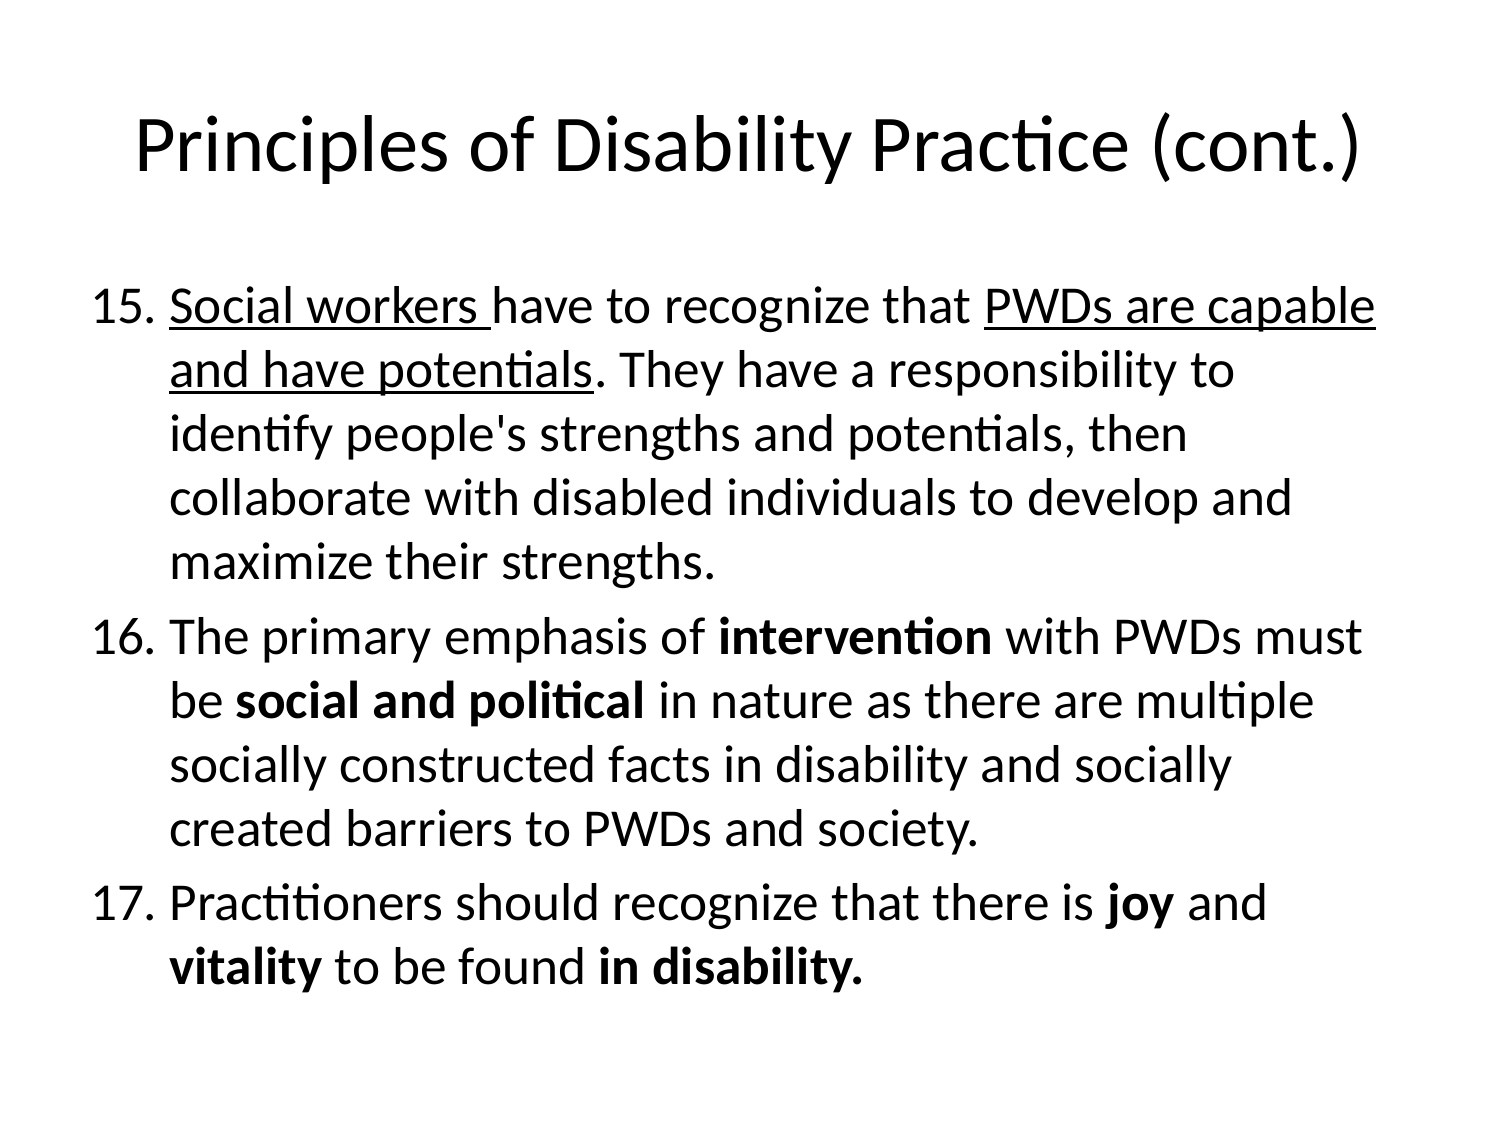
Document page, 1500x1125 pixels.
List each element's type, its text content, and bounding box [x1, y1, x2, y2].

title Principles of Disability Practice (cont.) [75, 45, 1425, 233]
list Social workers have to recognize that PWDs are capable and have potentials. They have a responsibility to identify people's strengths and potentials, then collaborate with disabled individuals to develop and maximize their strengths. The primary emphasis of intervention with PWDs must be social and political in nature as there are multiple socially constructed facts in disability and socially created barriers to PWDs and society. Practitioners should recognize that there is joy and vitality to be found in disability. [75, 262, 1425, 1005]
